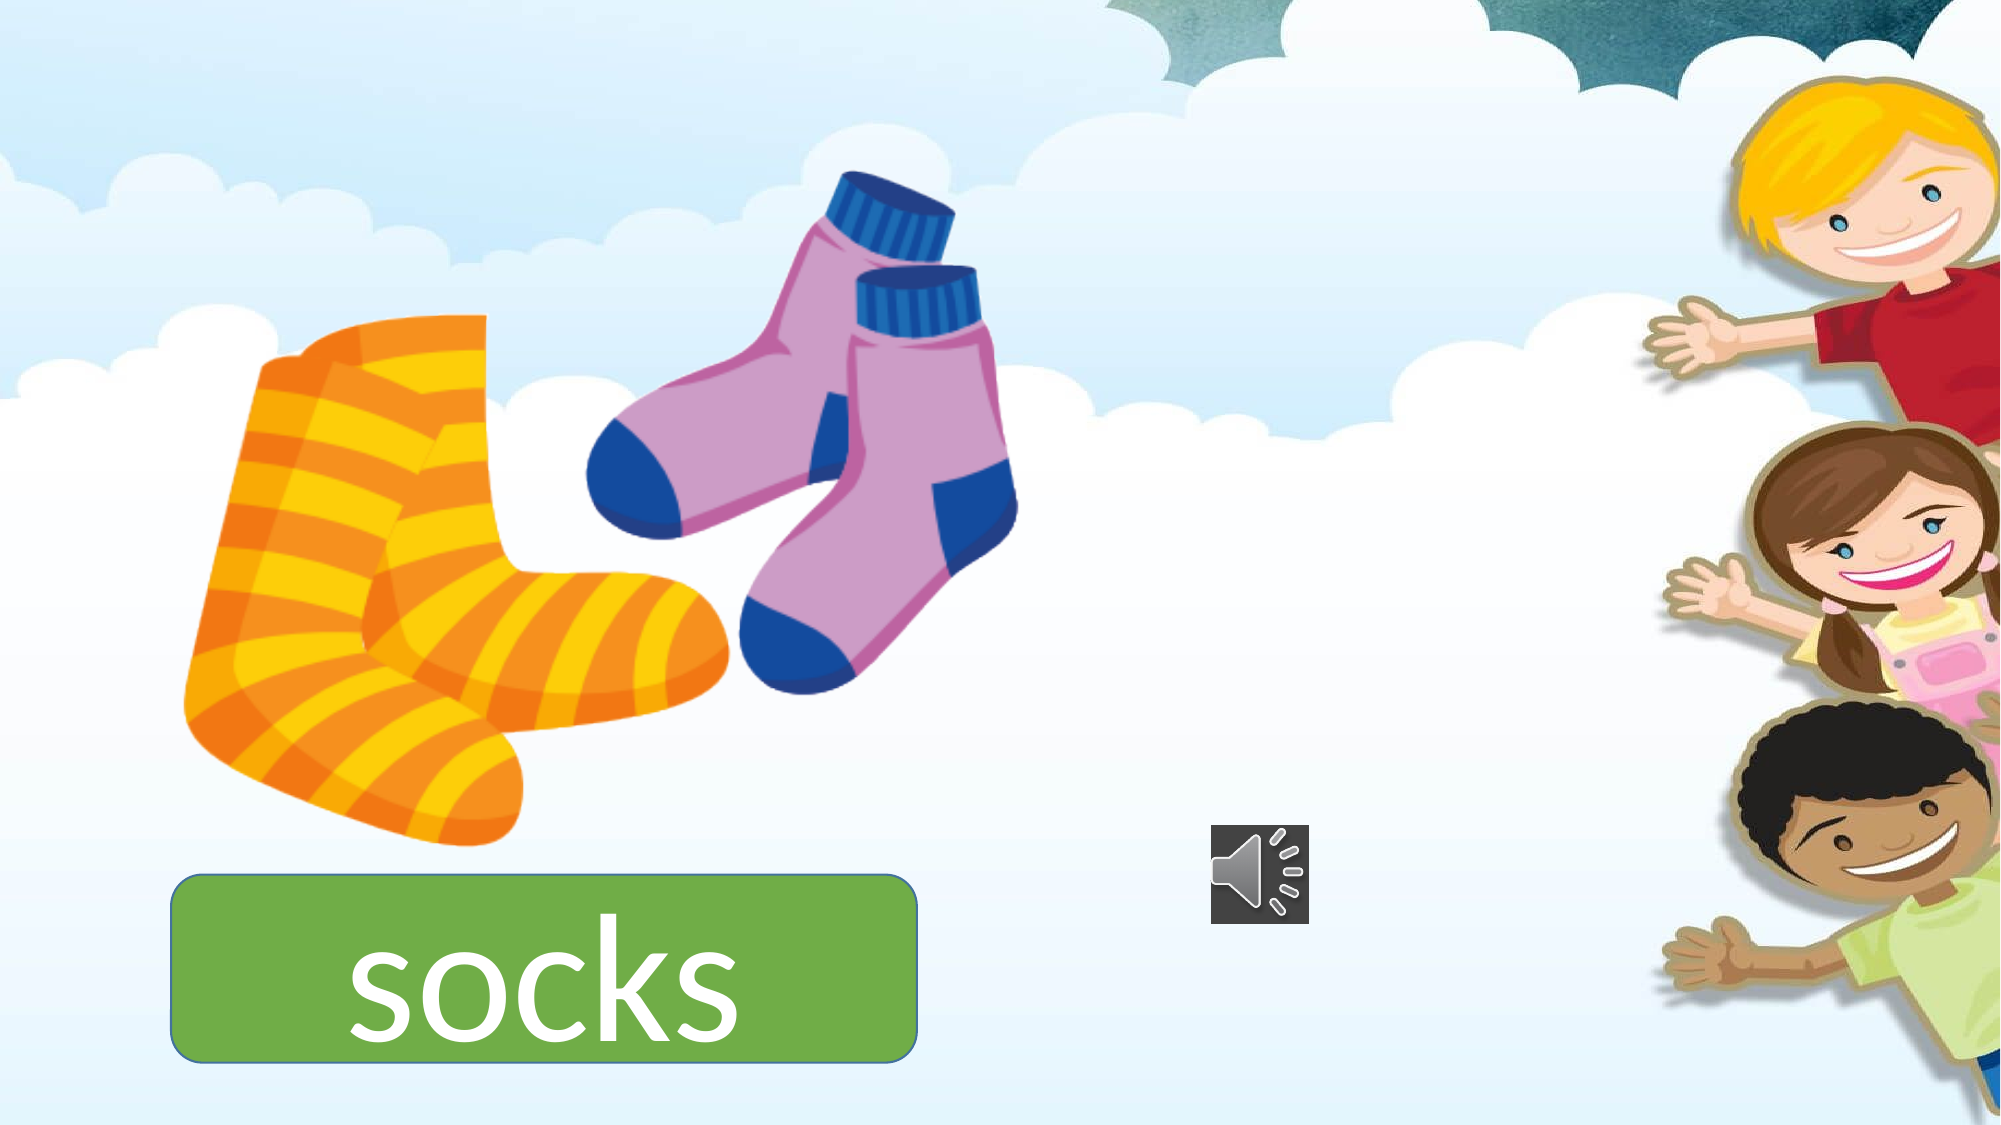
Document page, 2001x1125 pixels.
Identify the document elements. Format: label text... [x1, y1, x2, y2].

picture [0, 0, 2001, 1125]
text_box socks [169, 890, 918, 1064]
